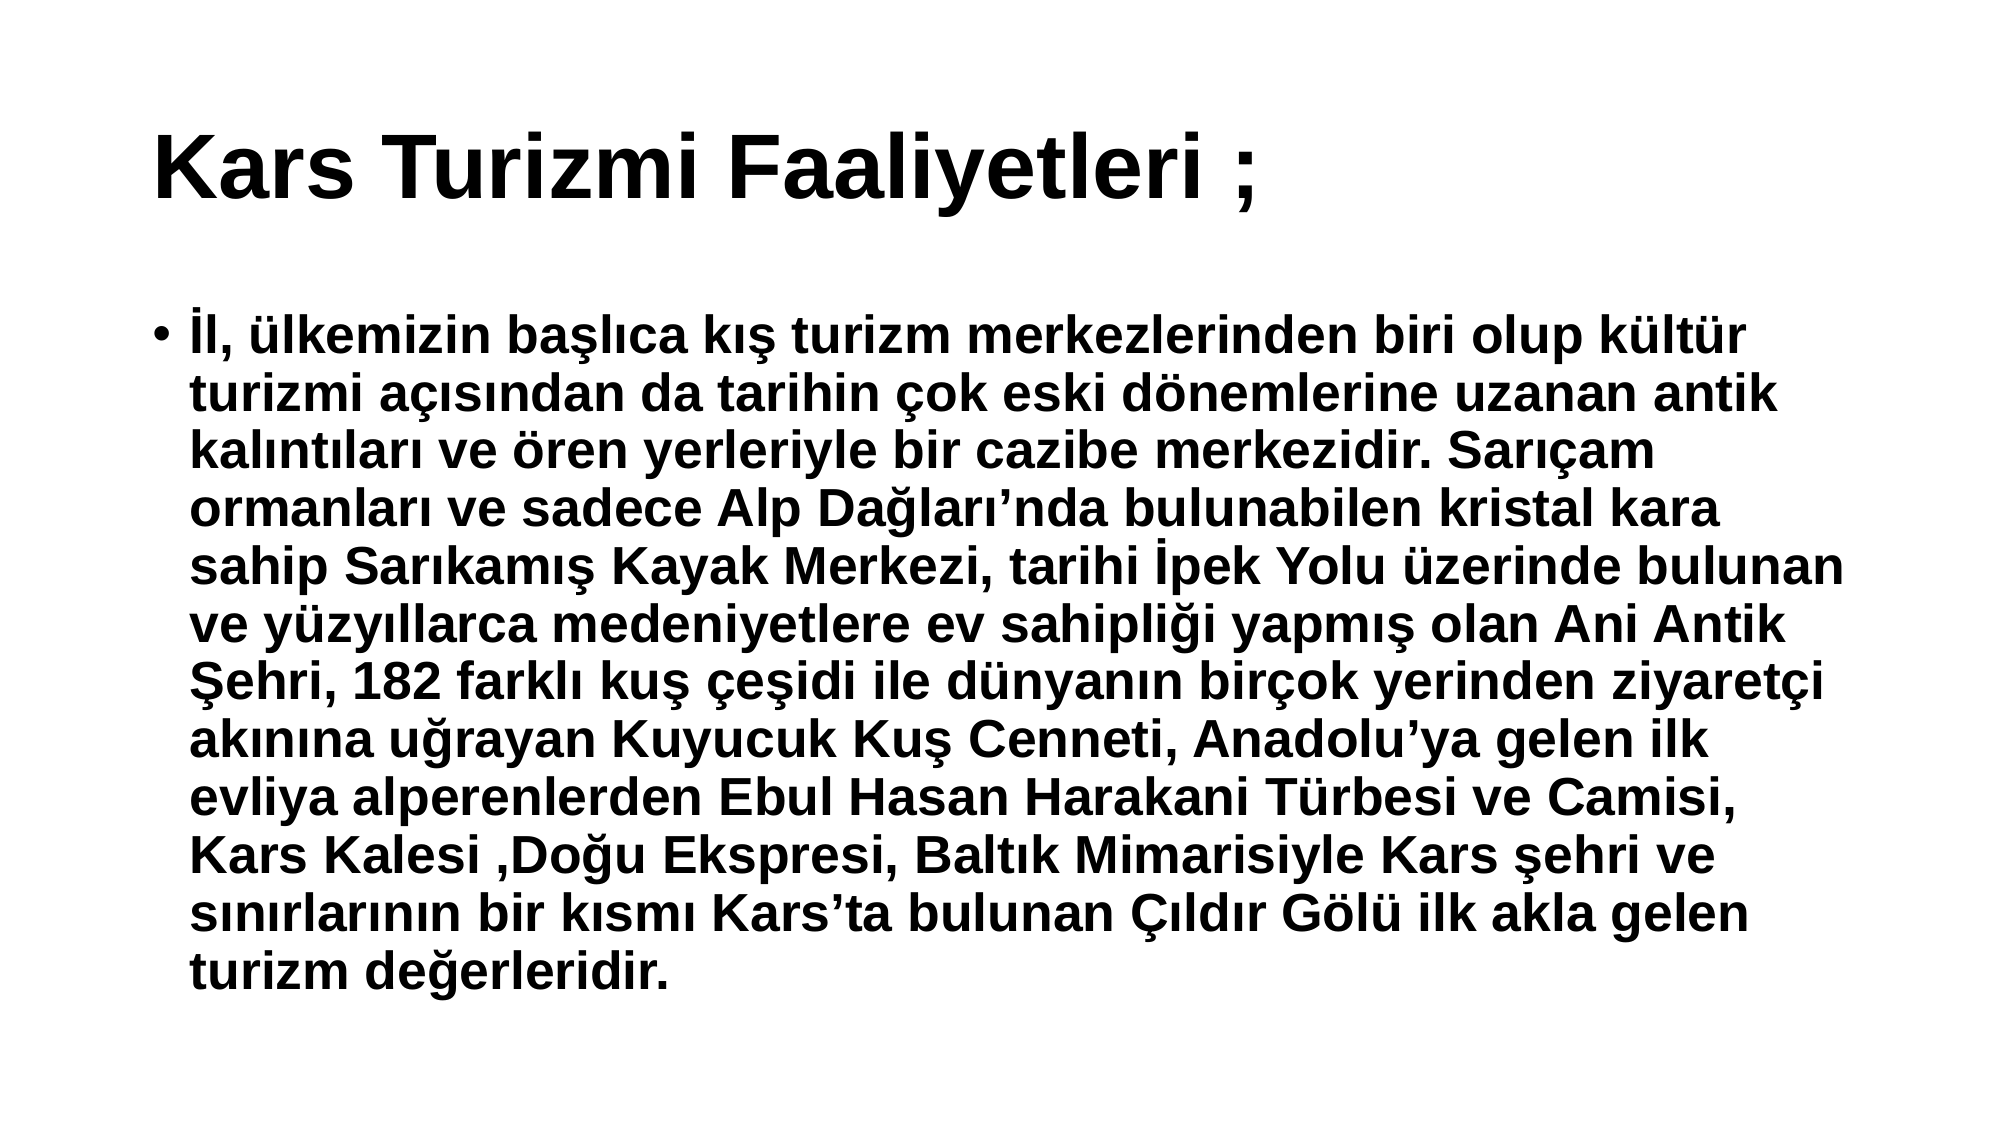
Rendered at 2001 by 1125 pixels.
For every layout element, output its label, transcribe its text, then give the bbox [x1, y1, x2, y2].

title Kars Turizmi Faaliyetleri ; [137, 59, 1863, 278]
list İl, ülkemizin başlıca kış turizm merkezlerinden biri olup kültür turizmi açısından da tarihin çok eski dönemlerine uzanan antik kalıntıları ve ören yerleriyle bir cazibe merkezidir. Sarıçam ormanları ve sadece Alp Dağları’nda bulunabilen kristal kara sahip Sarıkamış Kayak Merkezi, tarihi İpek Yolu üzerinde bulunan ve yüzyıllarca medeniyetlere ev sahipliği yapmış olan Ani Antik Şehri, 182 farklı kuş çeşidi ile dünyanın birçok yerinden ziyaretçi akınına uğrayan Kuyucuk Kuş Cenneti, Anadolu’ya gelen ilk evliya alperenlerden Ebul Hasan Harakani Türbesi ve Camisi, Kars Kalesi ,Doğu Ekspresi, Baltık Mimarisiyle Kars şehri ve sınırlarının bir kısmı Kars’ta bulunan Çıldır Gölü ilk akla gelen turizm değerleridir. [137, 299, 1863, 1014]
